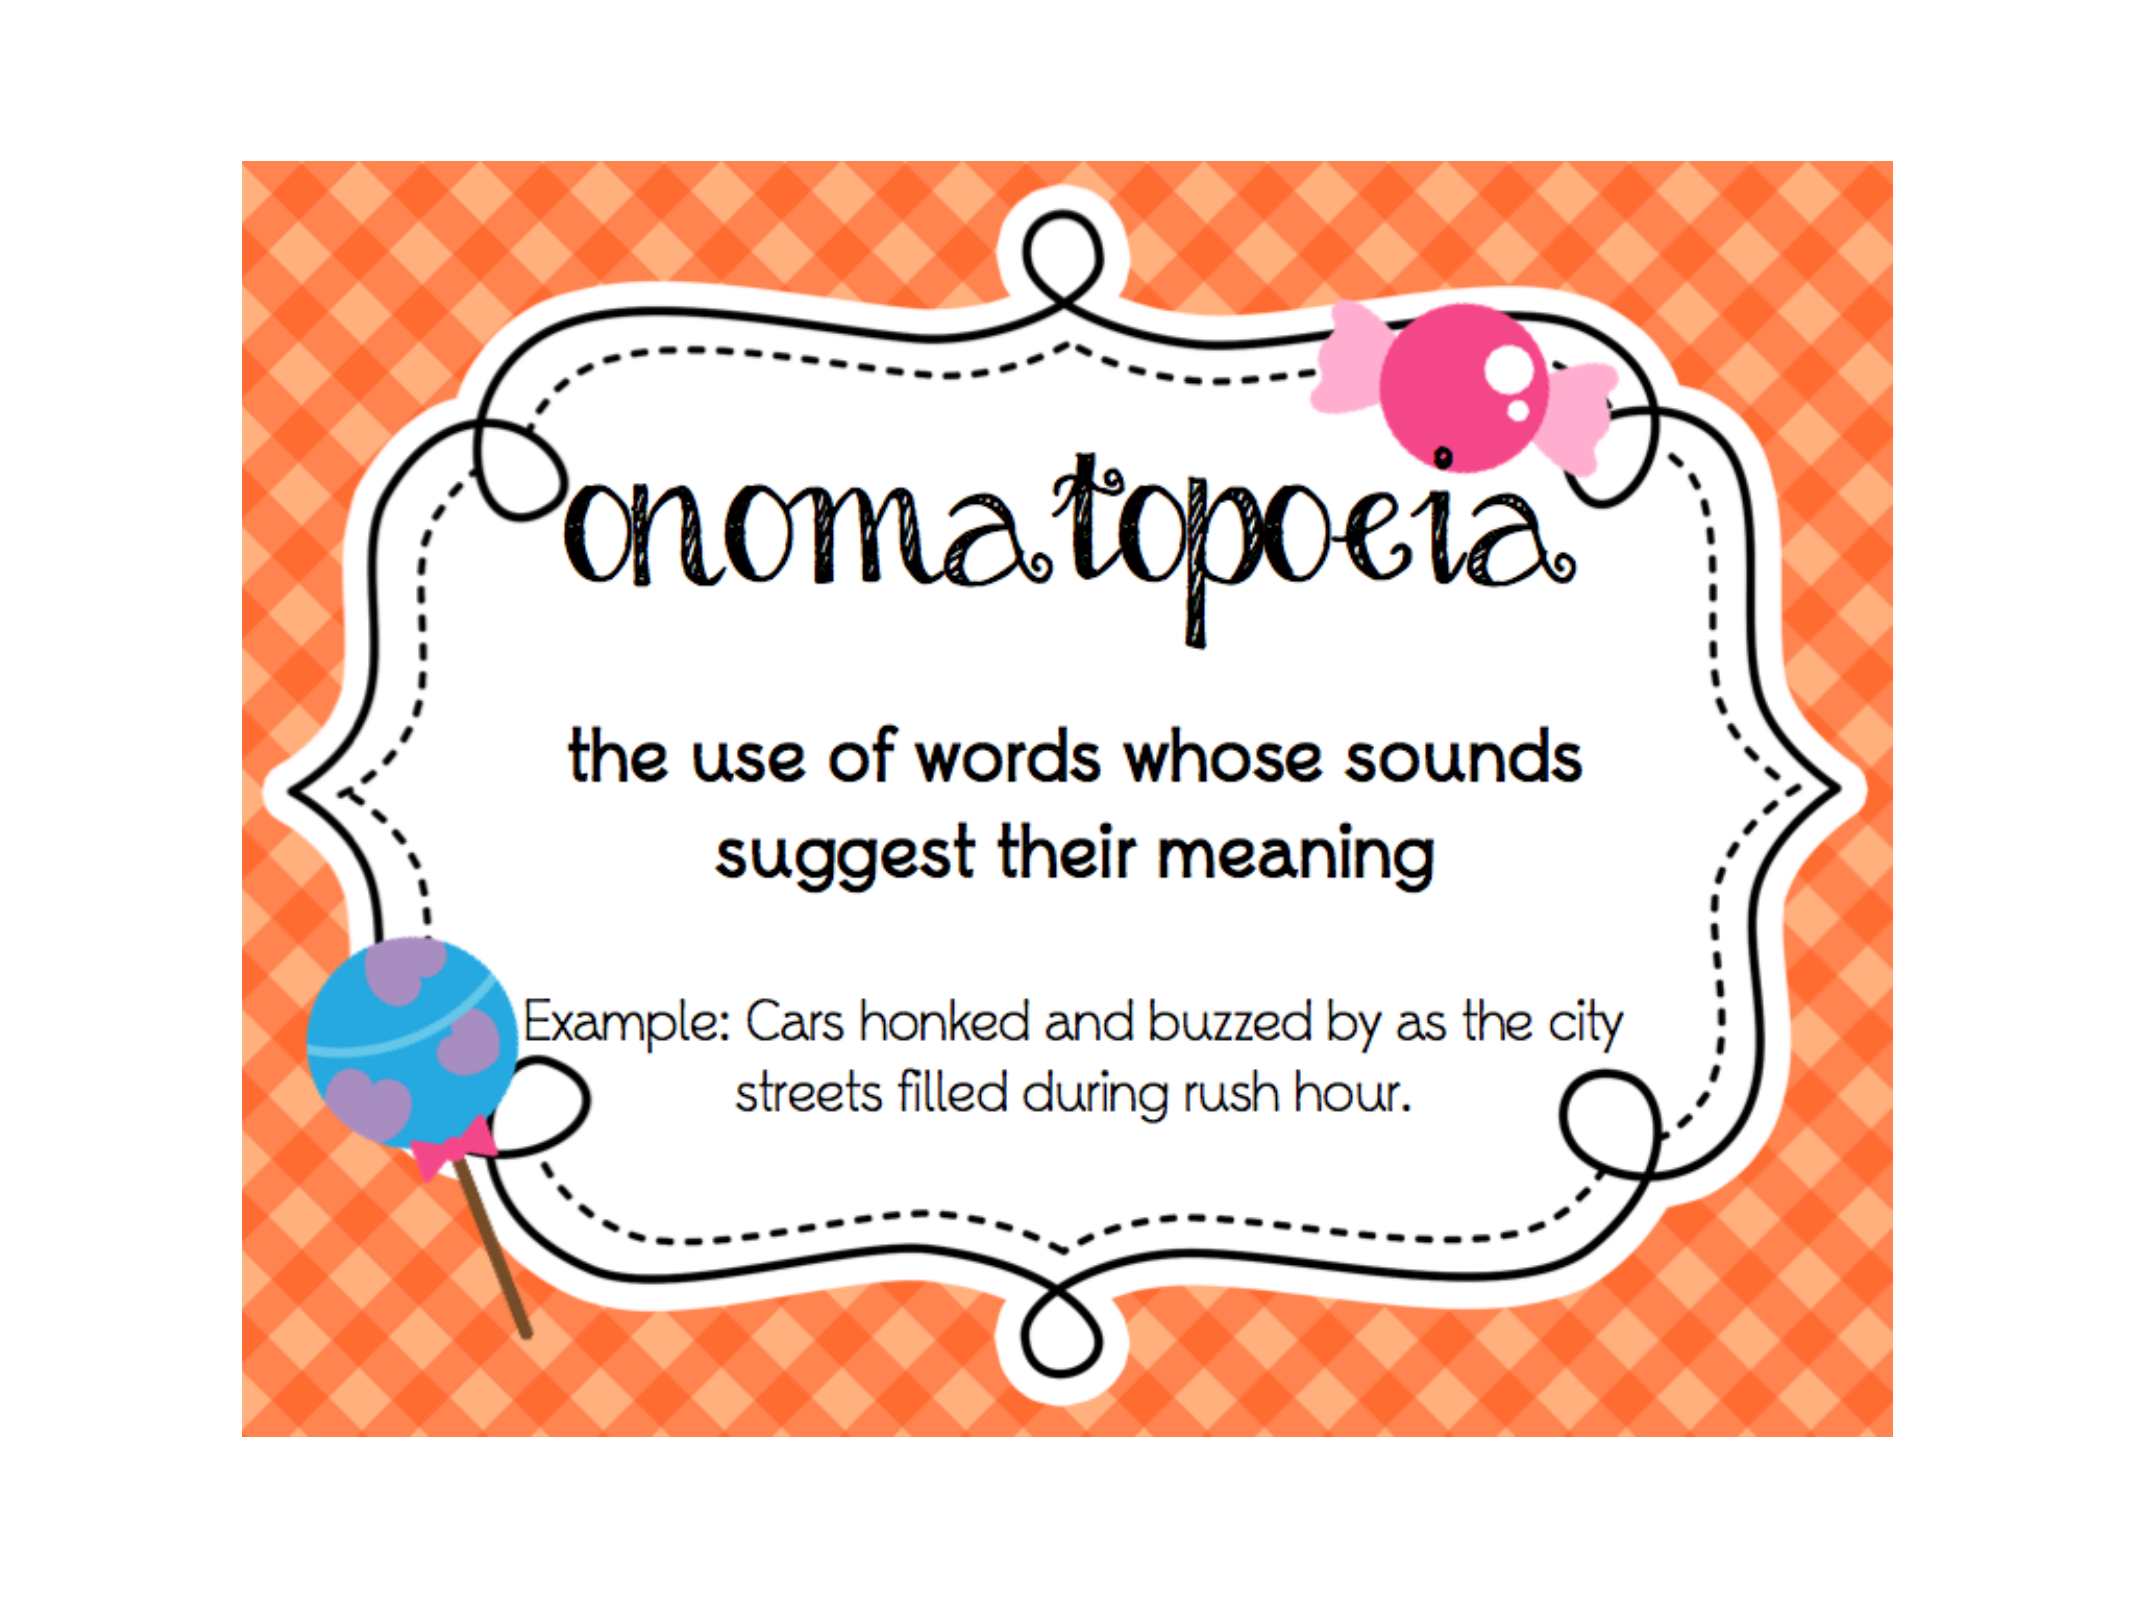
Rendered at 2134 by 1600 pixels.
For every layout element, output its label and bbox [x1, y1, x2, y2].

picture [242, 161, 1893, 1437]
